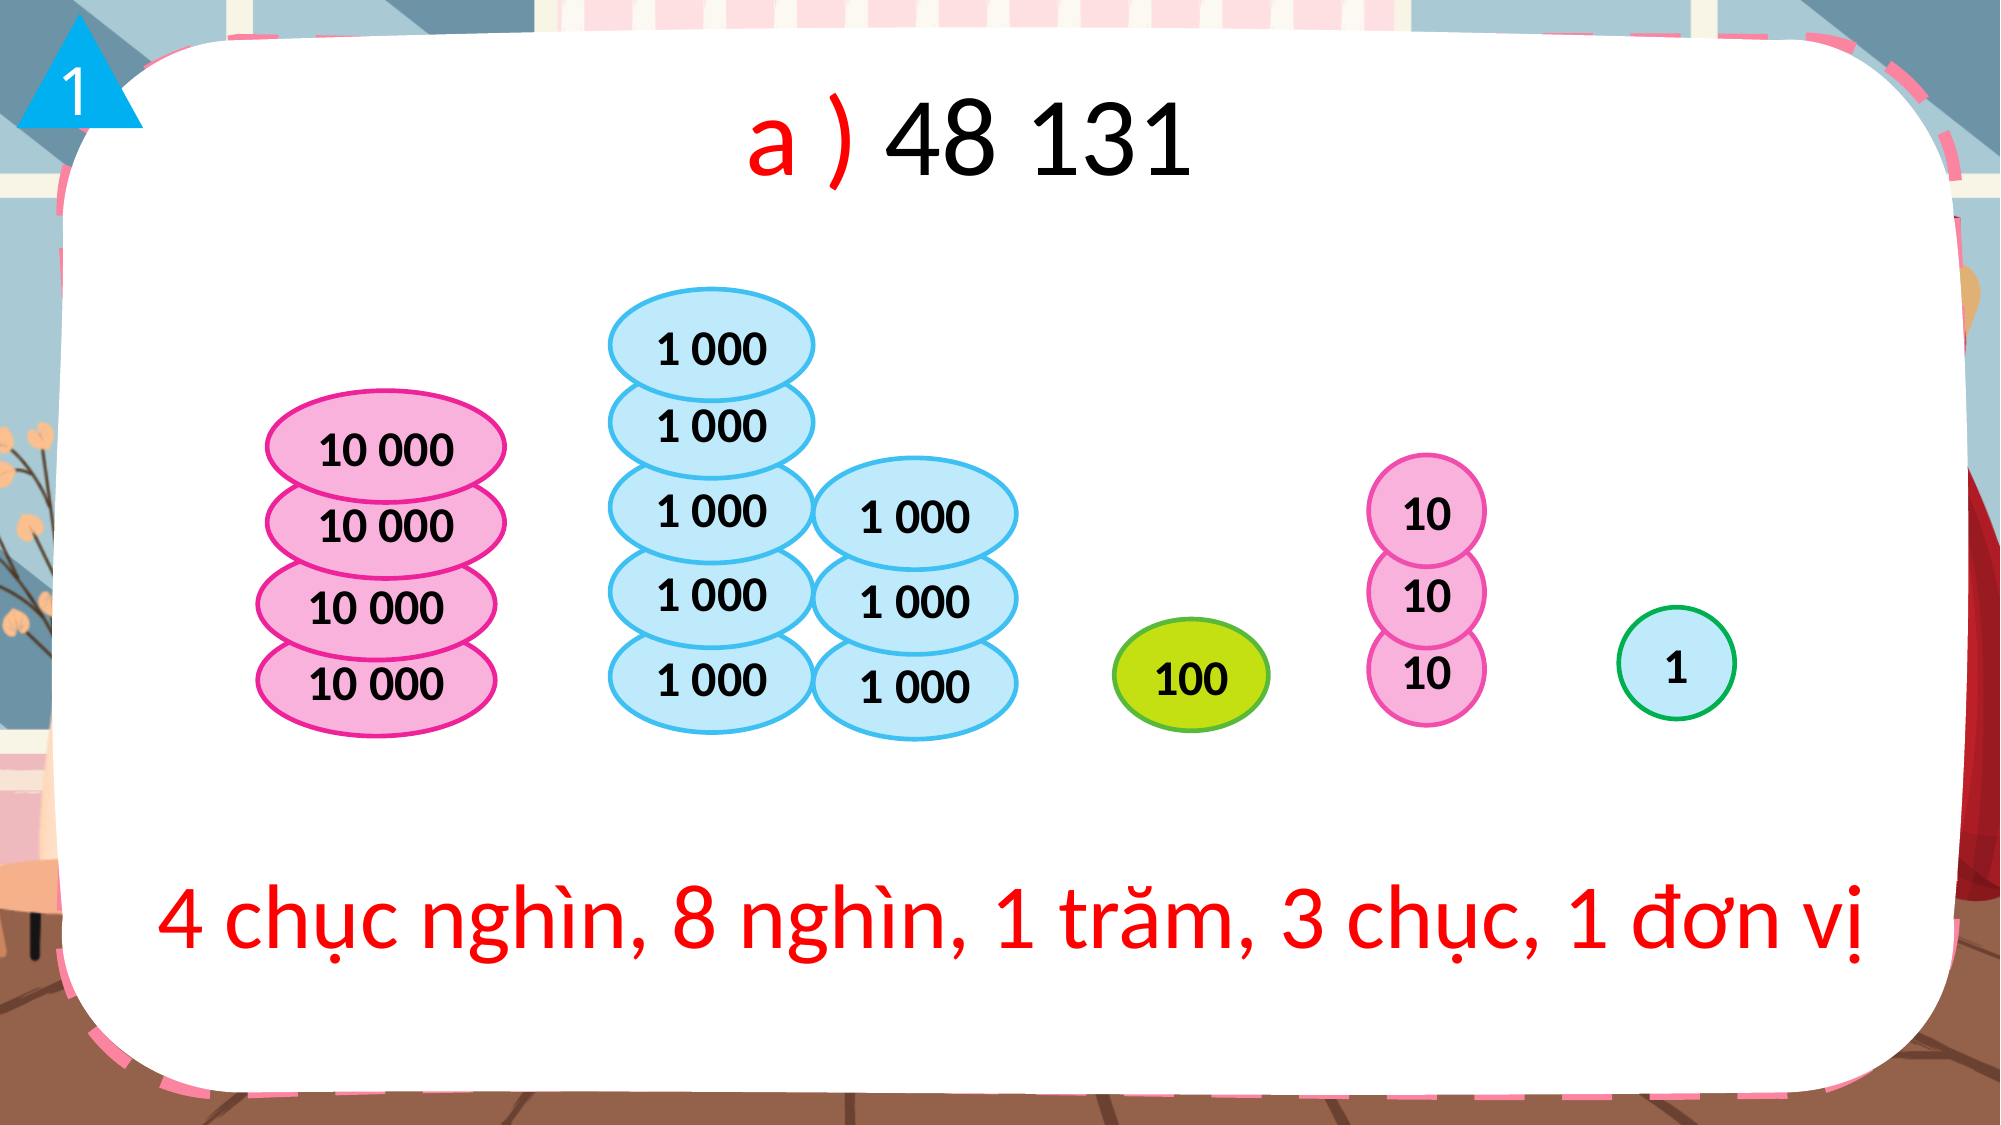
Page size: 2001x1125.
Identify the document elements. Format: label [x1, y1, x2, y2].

picture [0, 0, 2000, 1125]
text_box [16, 13, 144, 138]
text_box [1368, 454, 1485, 726]
text_box [257, 390, 505, 737]
text_box [610, 288, 1017, 740]
